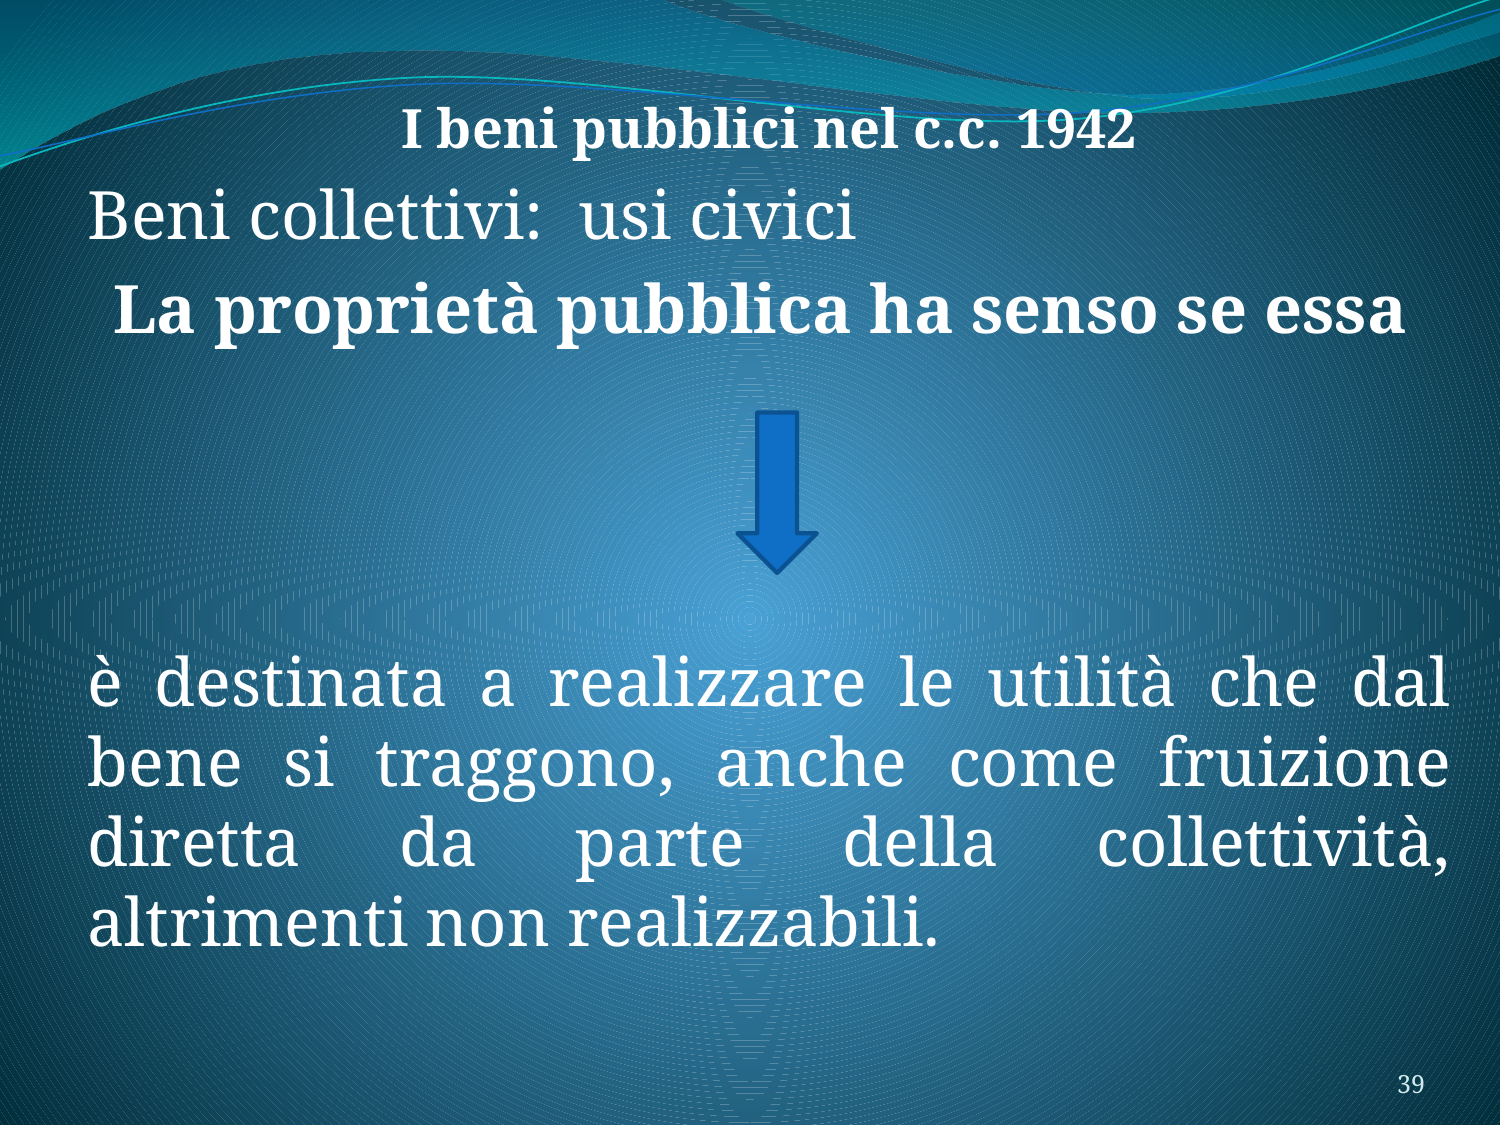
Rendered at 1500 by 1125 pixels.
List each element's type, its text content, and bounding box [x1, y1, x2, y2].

subtitle I beni pubblici nel c.c. 1942 Beni collettivi: usi civici La proprietà pubblica ha senso se essa è destinata a realizzare le utilità che dal bene si traggono, anche come fruizione diretta da parte della collettività, altrimenti non realizzabili. [87, 87, 1463, 1025]
text_box [735, 410, 819, 576]
slide_number 39 [1299, 1042, 1425, 1103]
